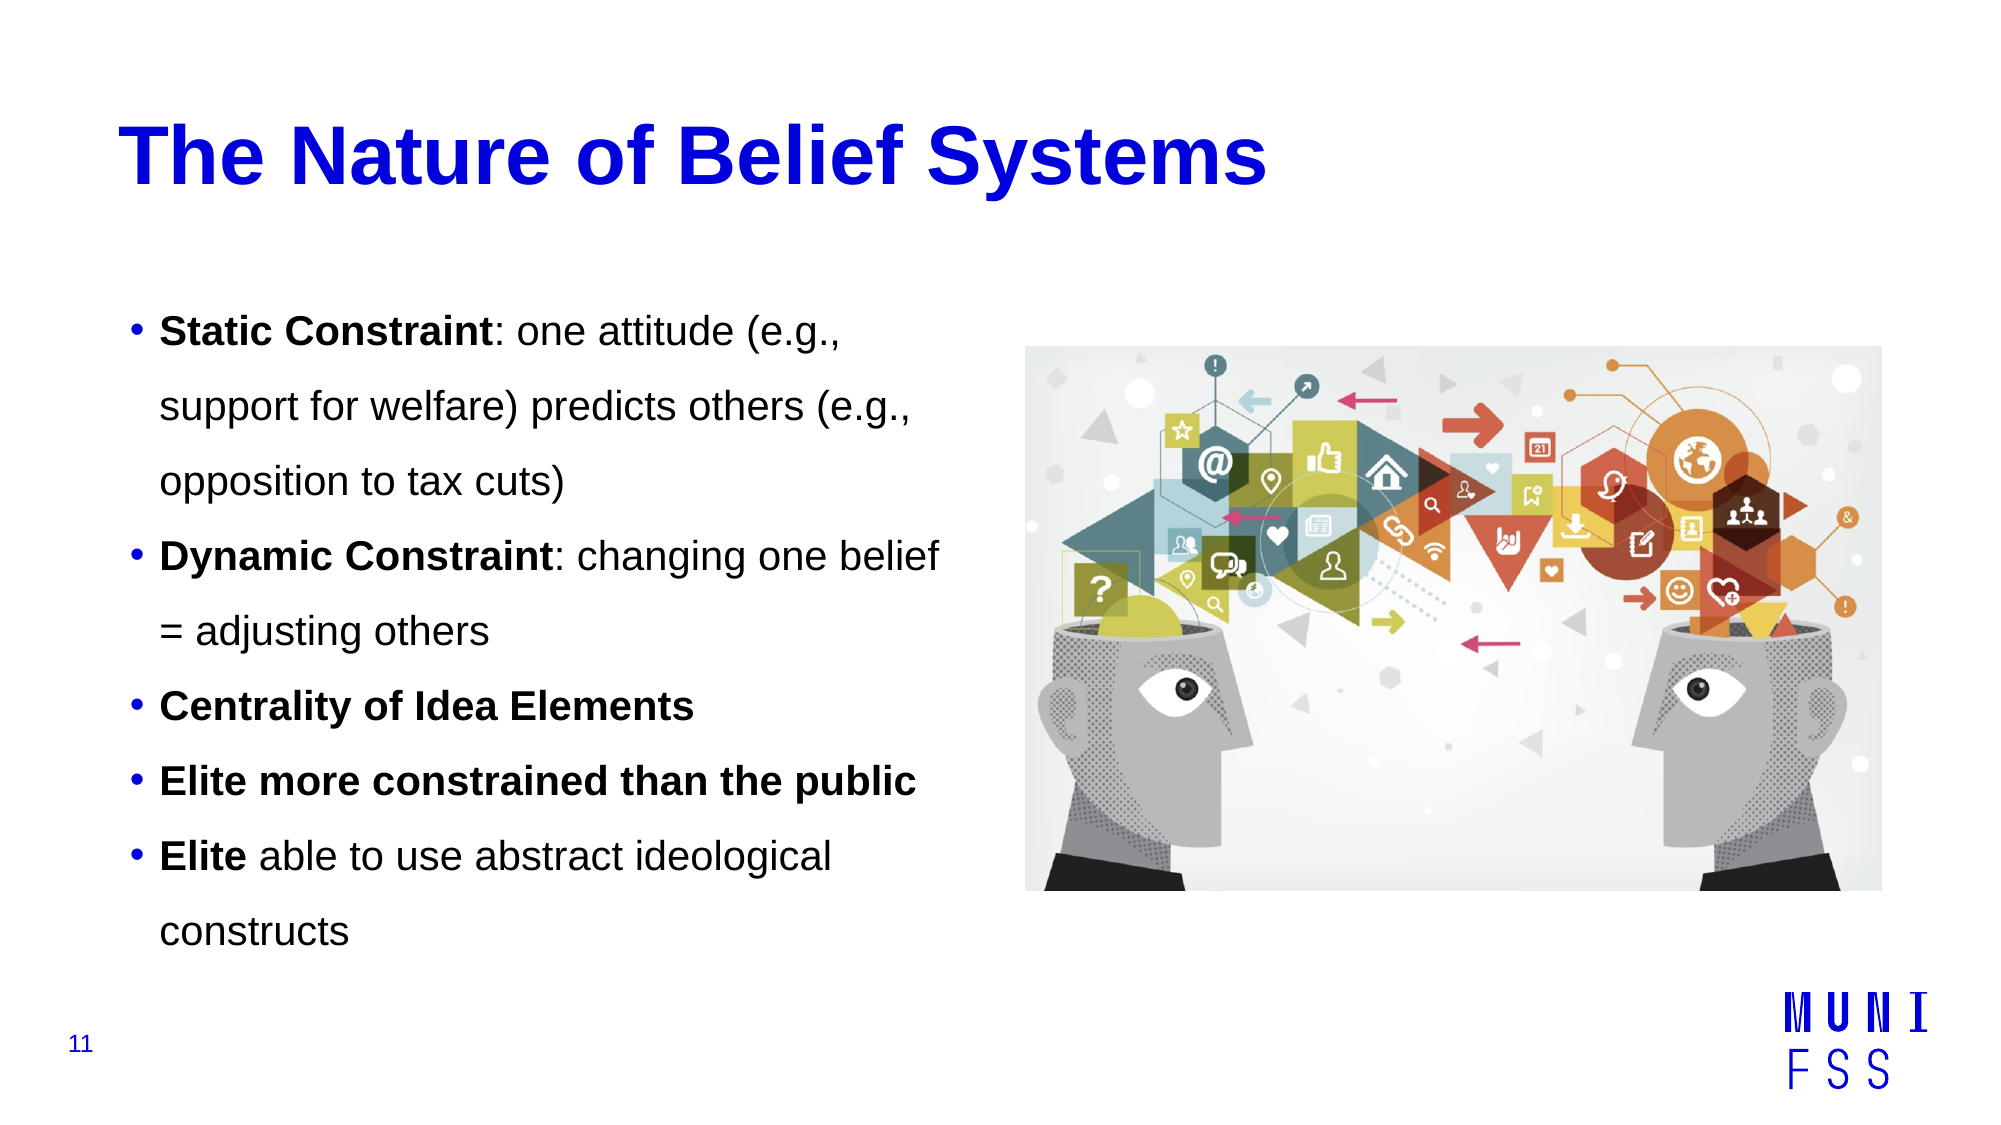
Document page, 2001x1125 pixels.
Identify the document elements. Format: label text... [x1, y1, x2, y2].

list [1025, 346, 1882, 891]
list Static Constraint: one attitude (e.g., support for welfare) predicts others (e.g., opposition to tax cuts) Dynamic Constraint: changing one belief = adjusting others Centrality of Idea Elements Elite more constrained than the public Elite able to use abstract ideological constructs [118, 279, 975, 959]
slide_number 11 [67, 1021, 110, 1063]
title The Nature of Belief Systems [118, 118, 1883, 193]
